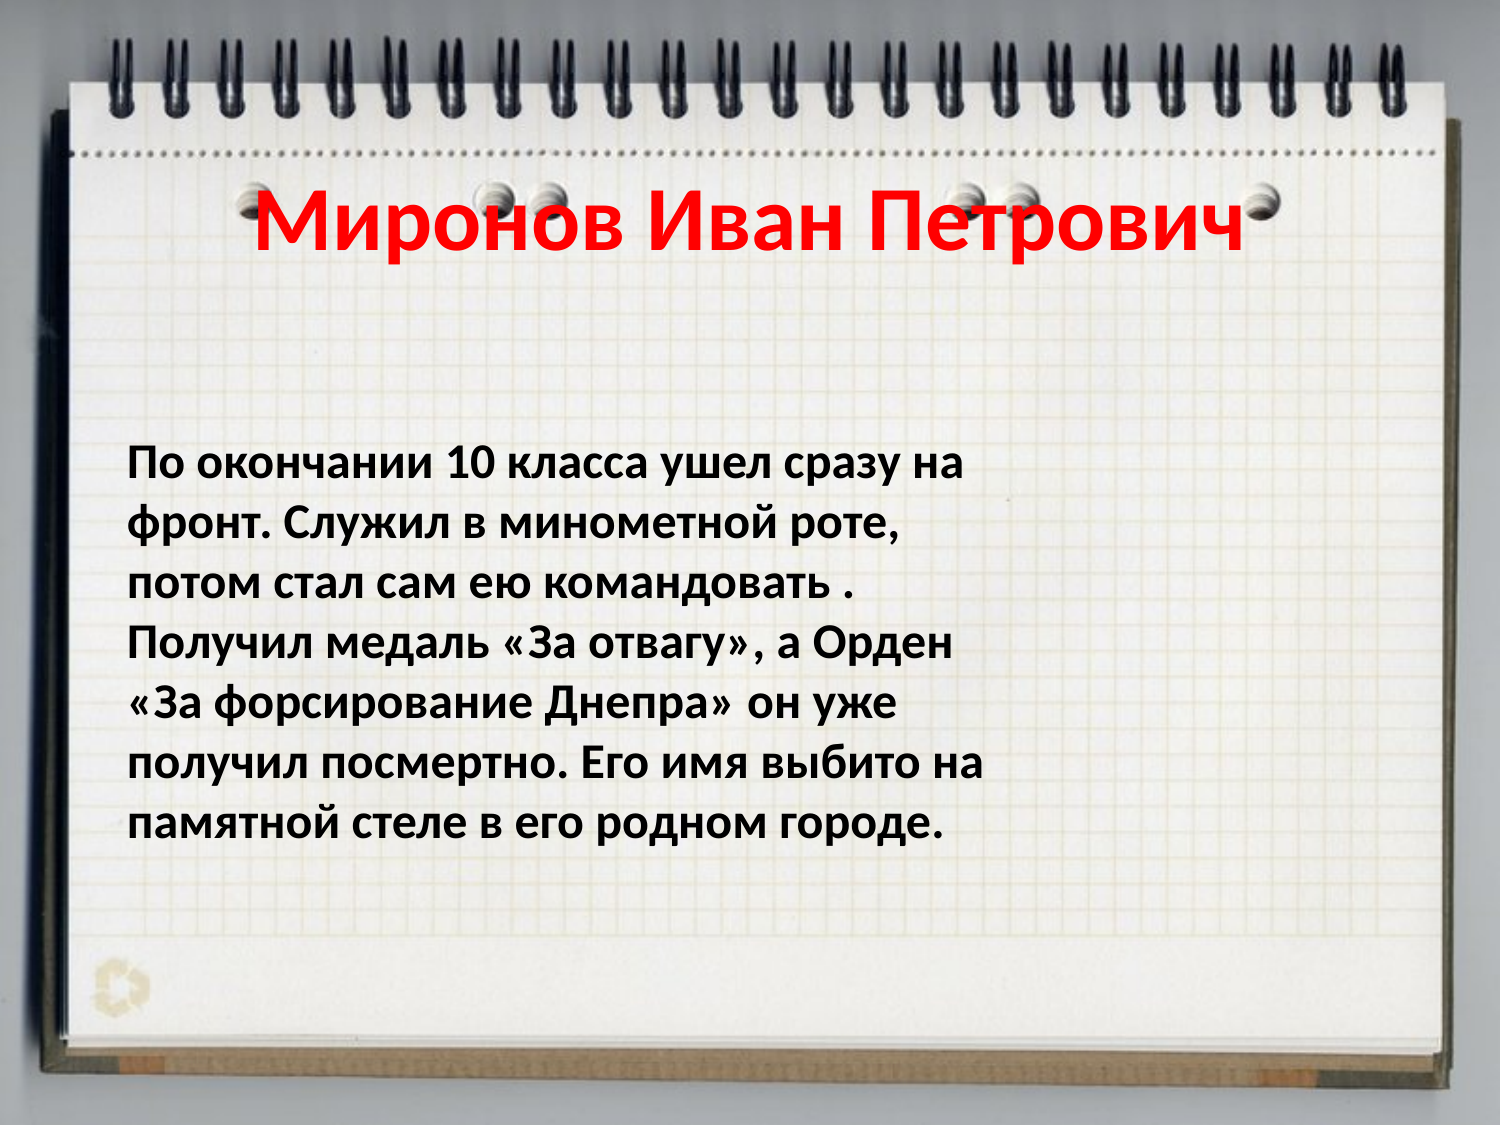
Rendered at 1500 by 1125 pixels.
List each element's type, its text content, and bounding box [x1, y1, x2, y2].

picture [0, 0, 1500, 1125]
title Миронов Иван Петрович [75, 149, 1425, 279]
text_box По окончании 10 класса ушел сразу на фронт. Служил в минометной роте, потом стал сам ею командовать . Получил медаль «За отвагу», а Орден «За форсирование Днепра» он уже получил посмертно. Его имя выбито на памятной стеле в его родном городе. [112, 420, 1046, 856]
